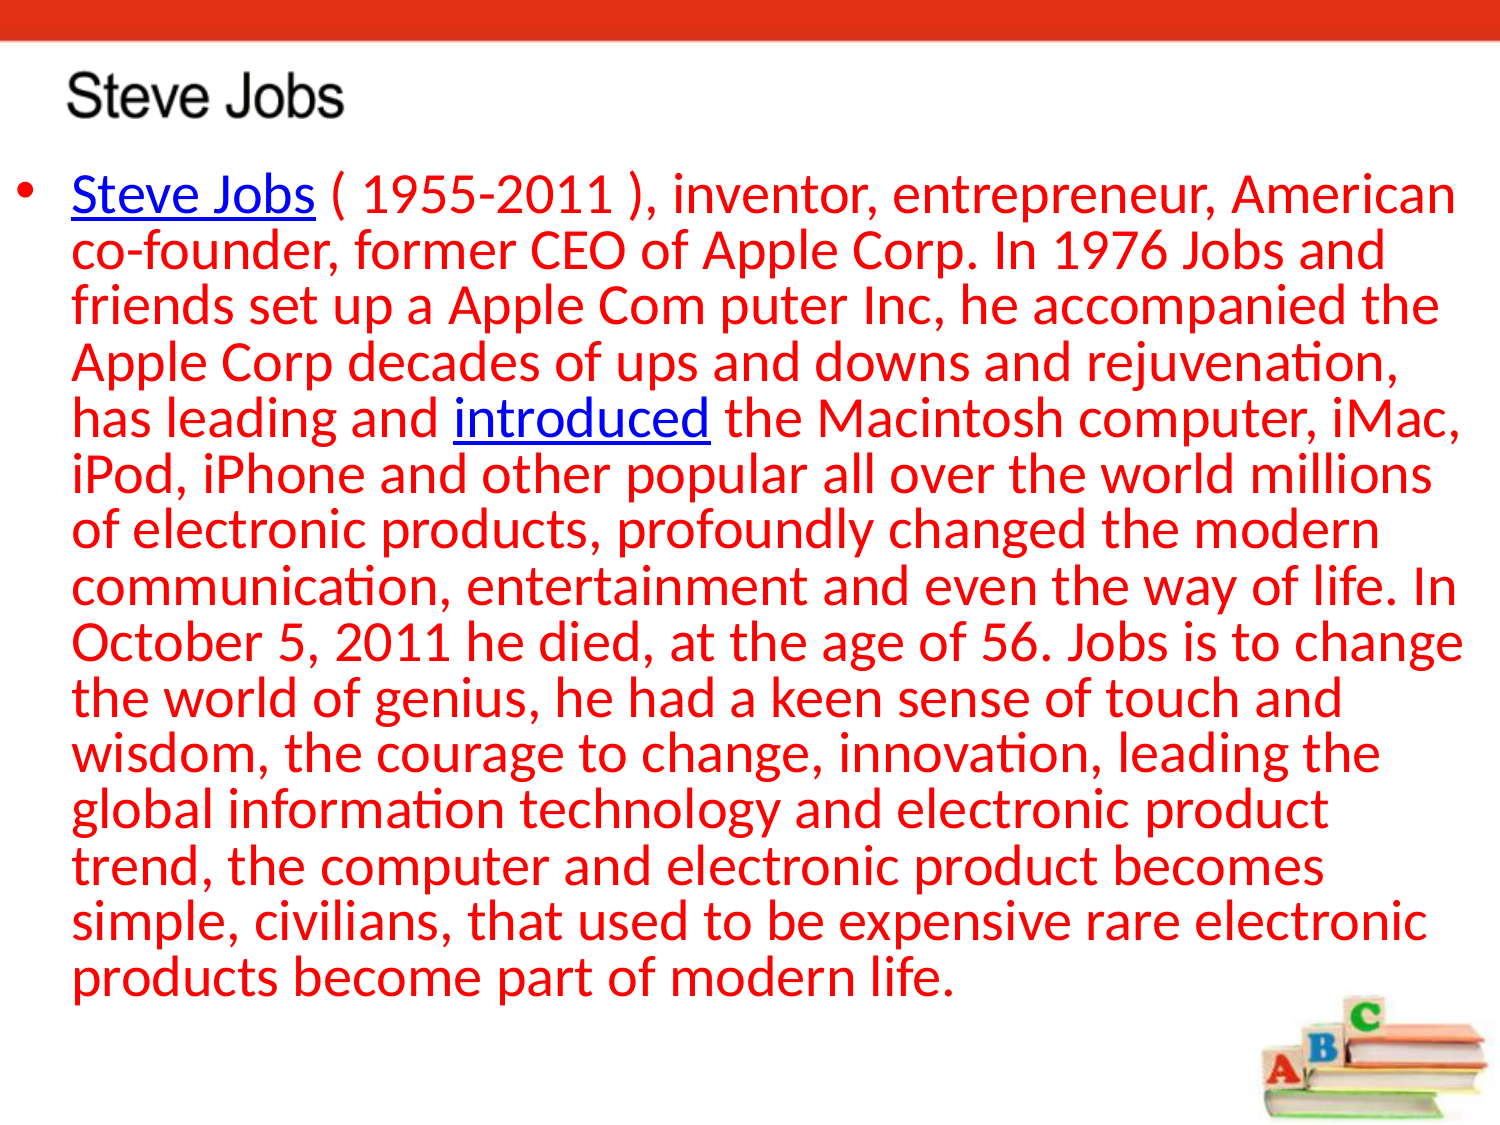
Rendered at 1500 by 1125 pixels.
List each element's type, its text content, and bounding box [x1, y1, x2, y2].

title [29, 0, 928, 138]
picture [0, 0, 1500, 1125]
list Steve Jobs ( 1955-2011 ), inventor, entrepreneur, American co-founder, former CEO of Apple Corp. In 1976 Jobs and friends set up a Apple Com puter Inc, he accompanied the Apple Corp decades of ups and downs and rejuvenation, has leading and introduced the Macintosh computer, iMac, iPod, iPhone and other popular all over the world millions of electronic products, profoundly changed the modern communication, entertainment and even the way of life. In October 5, 2011 he died, at the age of 56. Jobs is to change the world of genius, he had a keen sense of touch and wisdom, the courage to change, innovation, leading the global information technology and electronic product trend, the computer and electronic product becomes simple, civilians, that used to be expensive rare electronic products become part of modern life. [0, 160, 1483, 888]
